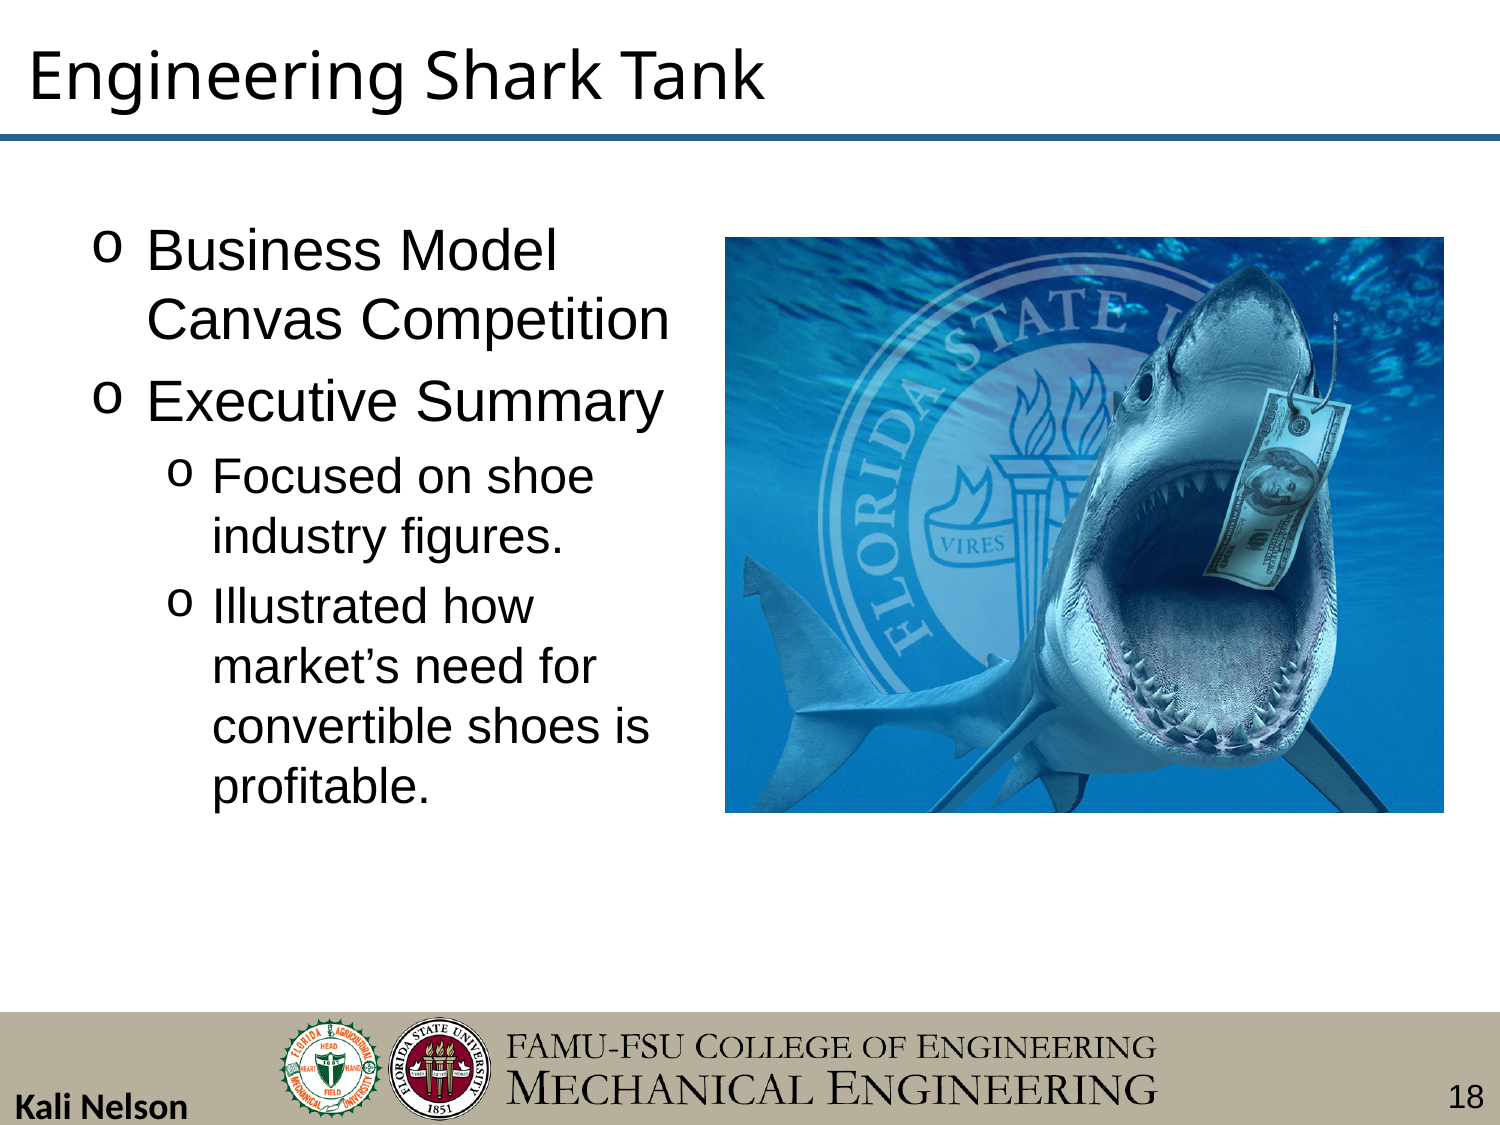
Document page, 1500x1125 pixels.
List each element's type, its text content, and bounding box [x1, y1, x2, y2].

list Business Model Canvas Competition Executive Summary Focused on shoe industry figures. Illustrated how market’s need for convertible shoes is profitable. [75, 204, 738, 992]
text_box Kali Nelson [0, 1074, 350, 1125]
text_box Engineering Shark Tank [12, 24, 1500, 121]
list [724, 237, 1444, 813]
picture [0, 1012, 1500, 1125]
